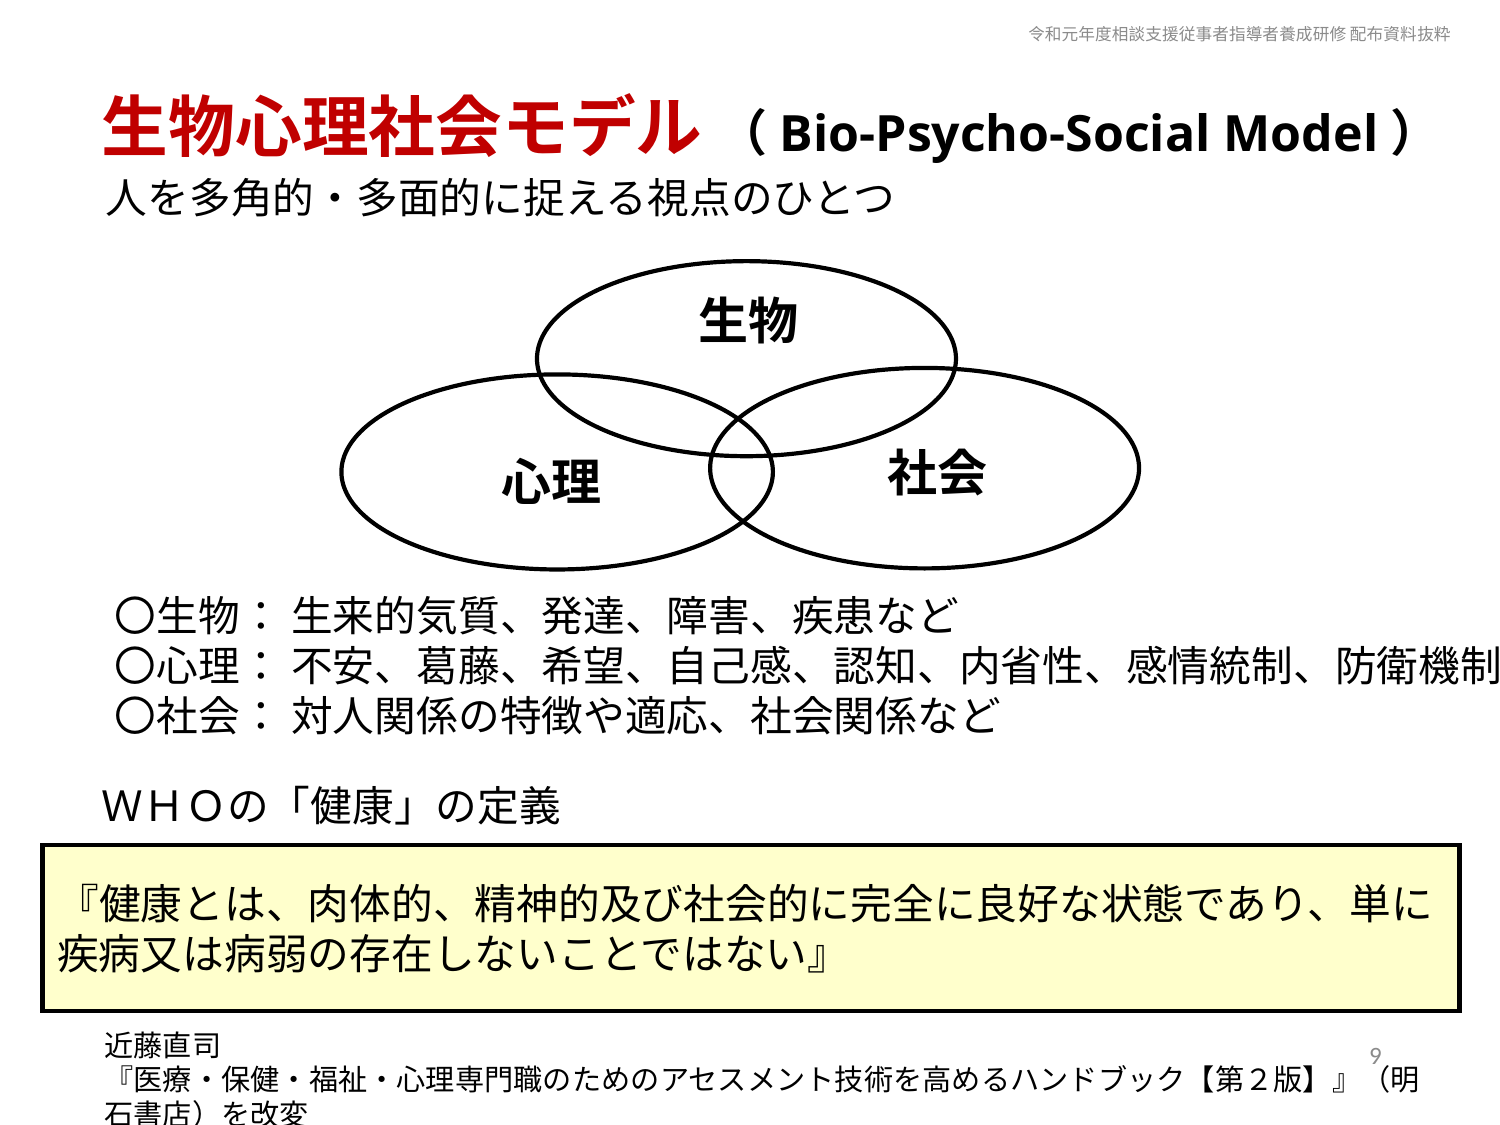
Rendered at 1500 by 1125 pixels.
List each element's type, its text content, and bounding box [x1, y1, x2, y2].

text_box 生物 [683, 282, 816, 359]
text_box 心理 [486, 442, 619, 519]
text_box [710, 367, 1140, 569]
slide_number 9 [1059, 1024, 1397, 1085]
text_box 近藤直司 『医療・保健・福祉・心理専門職のためのアセスメント技術を高めるハンドブック【第２版】』（明石書店）を改変 [89, 1019, 1446, 1125]
text_box [341, 374, 743, 570]
footer 令和元年度相談支援従事者指導者養成研修 配布資料抜粋 [1004, 17, 1475, 51]
text_box ＷＨＯの「健康」の定義 [87, 771, 684, 838]
text_box 人を多角的・多面的に捉える視点のひとつ [91, 164, 930, 234]
text_box 社会 [873, 433, 1005, 510]
text_box 生物心理社会モデル （Bio-Psycho-Social Model） [87, 77, 1500, 174]
text_box 『健康とは、肉体的、精神的及び社会的に完全に良好な状態であり、単に疾病又は病弱の存在しないことではない』 [42, 844, 1460, 1011]
text_box [536, 261, 956, 418]
text_box 〇生物： 生来的気質、発達、障害、疾患など 〇心理： 不安、葛藤、希望、自己感、認知、内省性、感情統制、防衛機制など 〇社会： 対人関係の特徴や適応、社会関係など [100, 582, 1476, 761]
